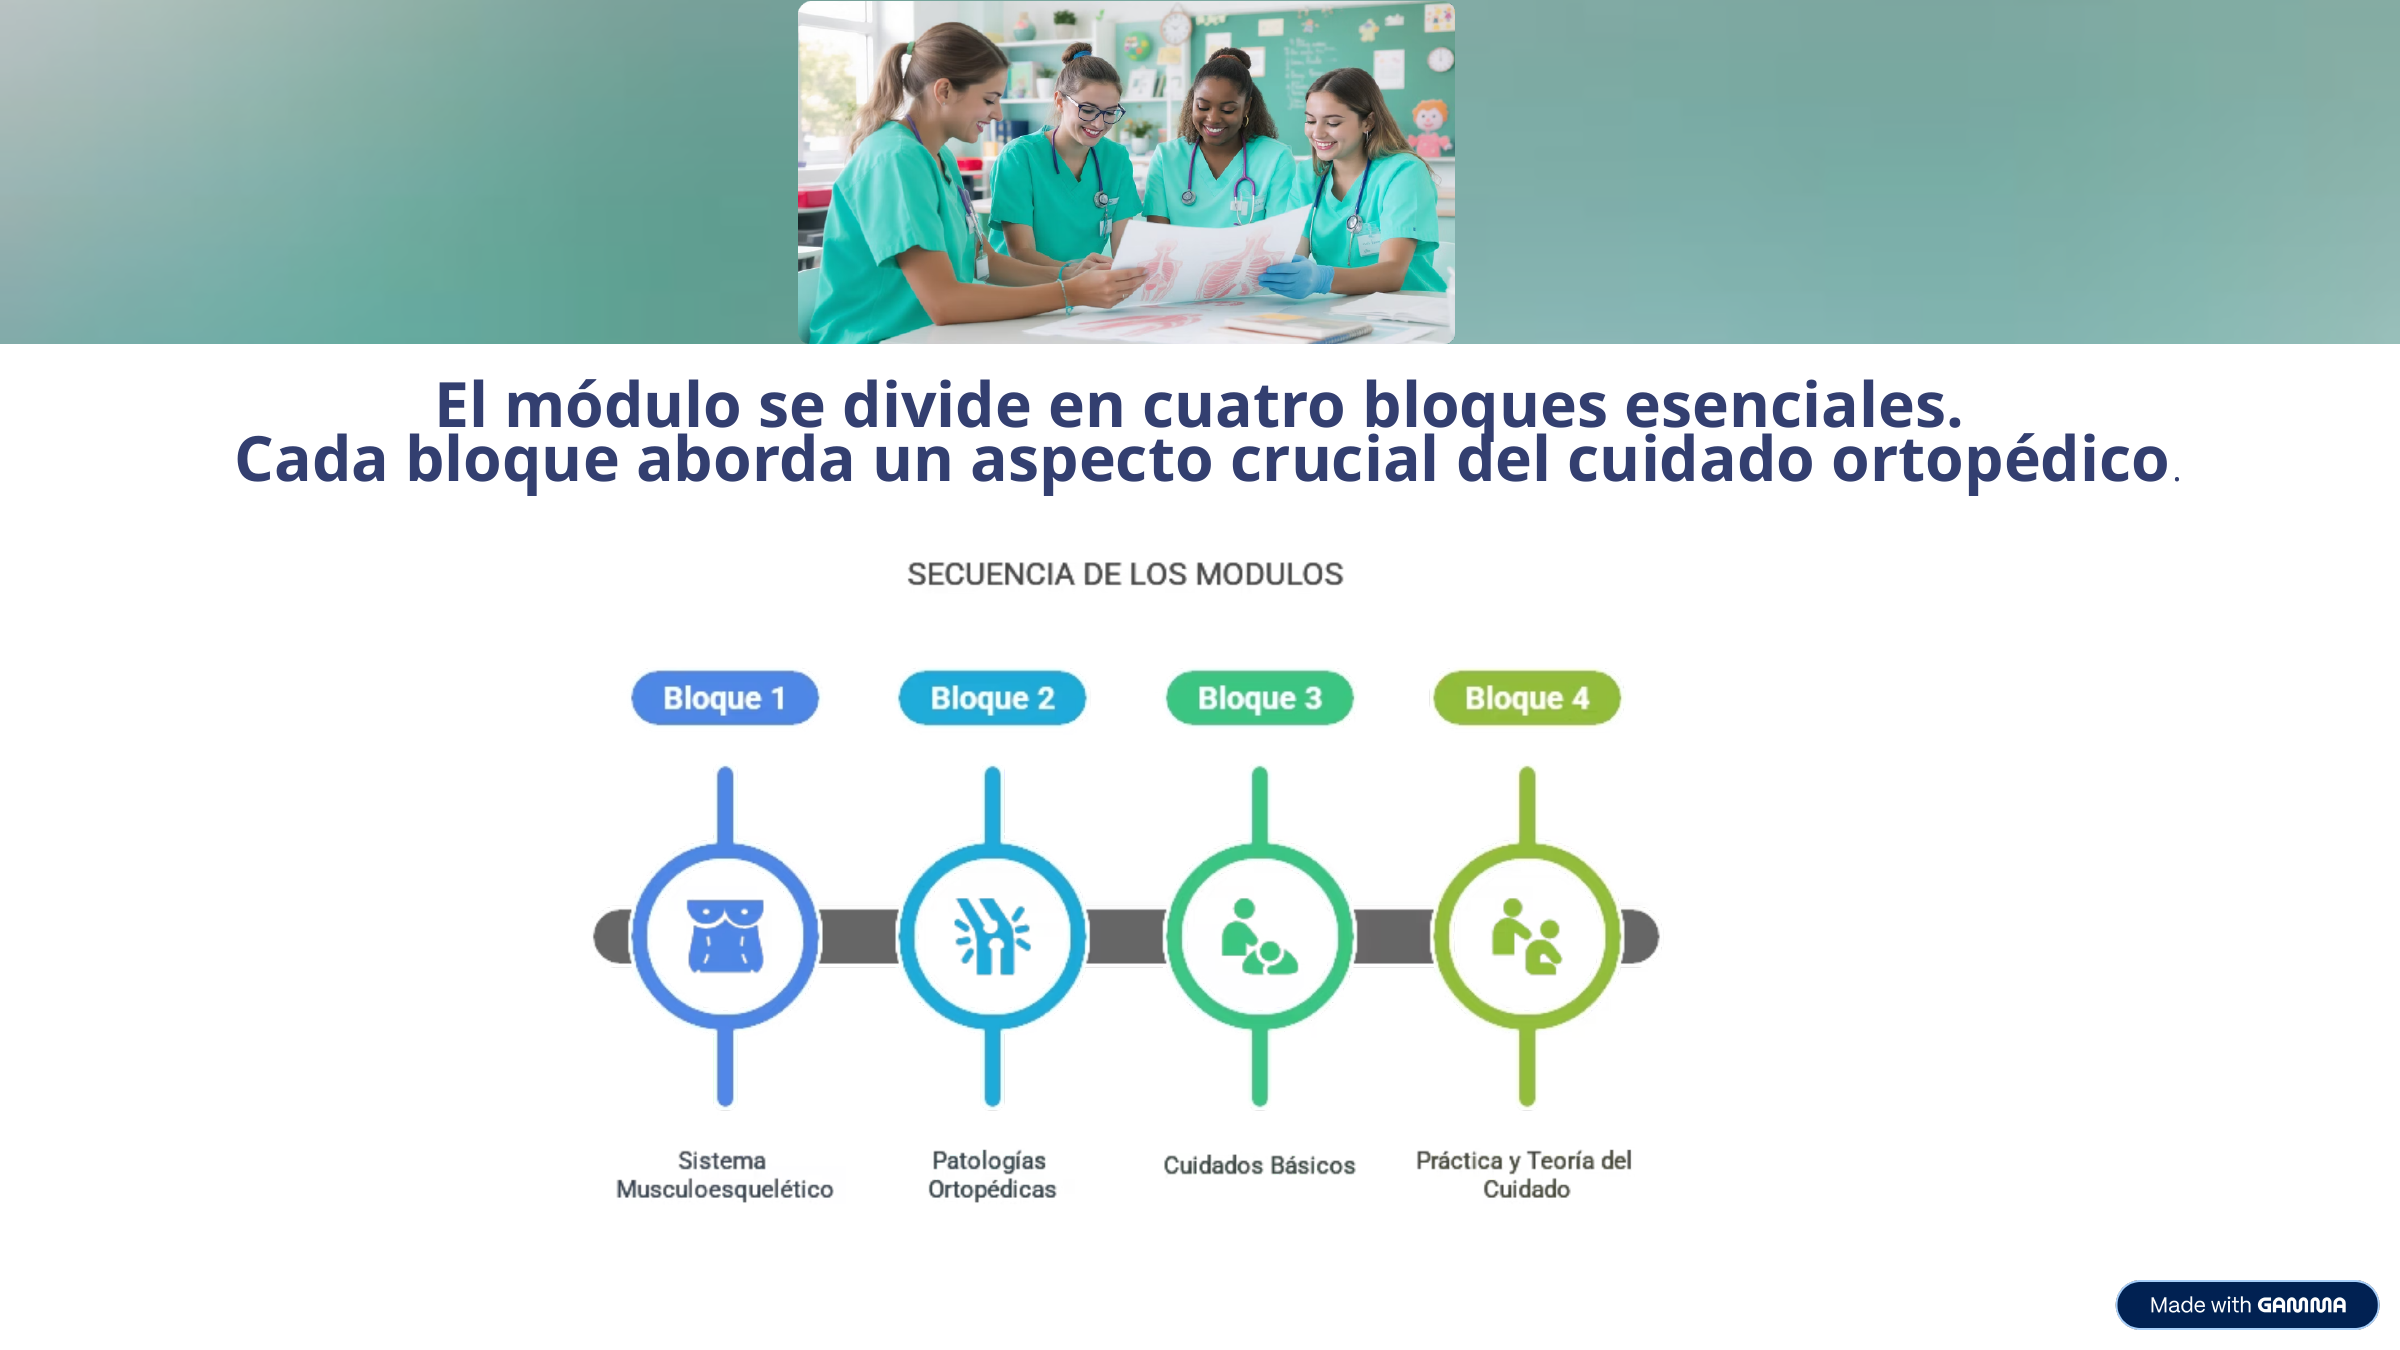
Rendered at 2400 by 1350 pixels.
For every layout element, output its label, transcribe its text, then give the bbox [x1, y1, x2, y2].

picture [0, 0, 2400, 344]
picture [515, 478, 1737, 1251]
picture [2106, 1271, 2389, 1339]
text_box El módulo se divide en cuatro bloques esenciales. Cada bloque aborda un aspecto crucial del cuidado ortopédico. [117, 385, 2283, 579]
